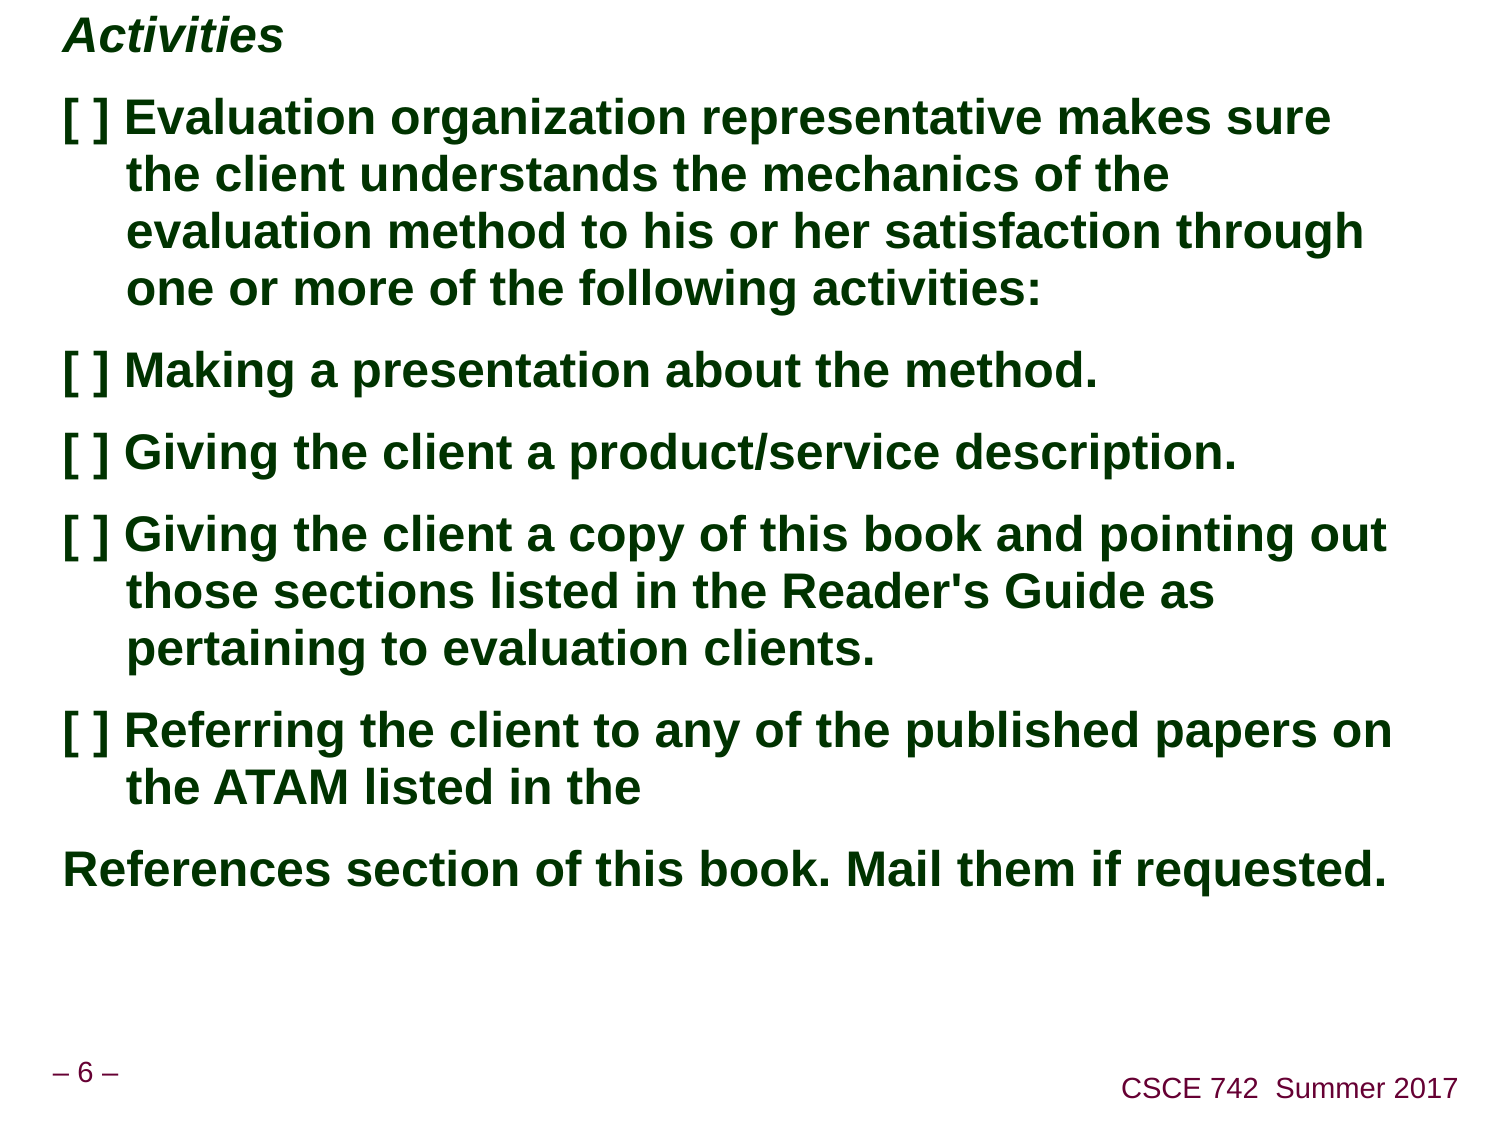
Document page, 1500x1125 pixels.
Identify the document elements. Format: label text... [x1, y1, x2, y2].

list Activities [ ] Evaluation organization representative makes sure the client understands the mechanics of the evaluation method to his or her satisfaction through one or more of the following activities: [ ] Making a presentation about the method. [ ] Giving the client a product/service description. [ ] Giving the client a copy of this book and pointing out those sections listed in the Reader's Guide as pertaining to evaluation clients. [ ] Referring the client to any of the published papers on the ATAM listed in the References section of this book. Mail them if requested. [47, 0, 1411, 1058]
